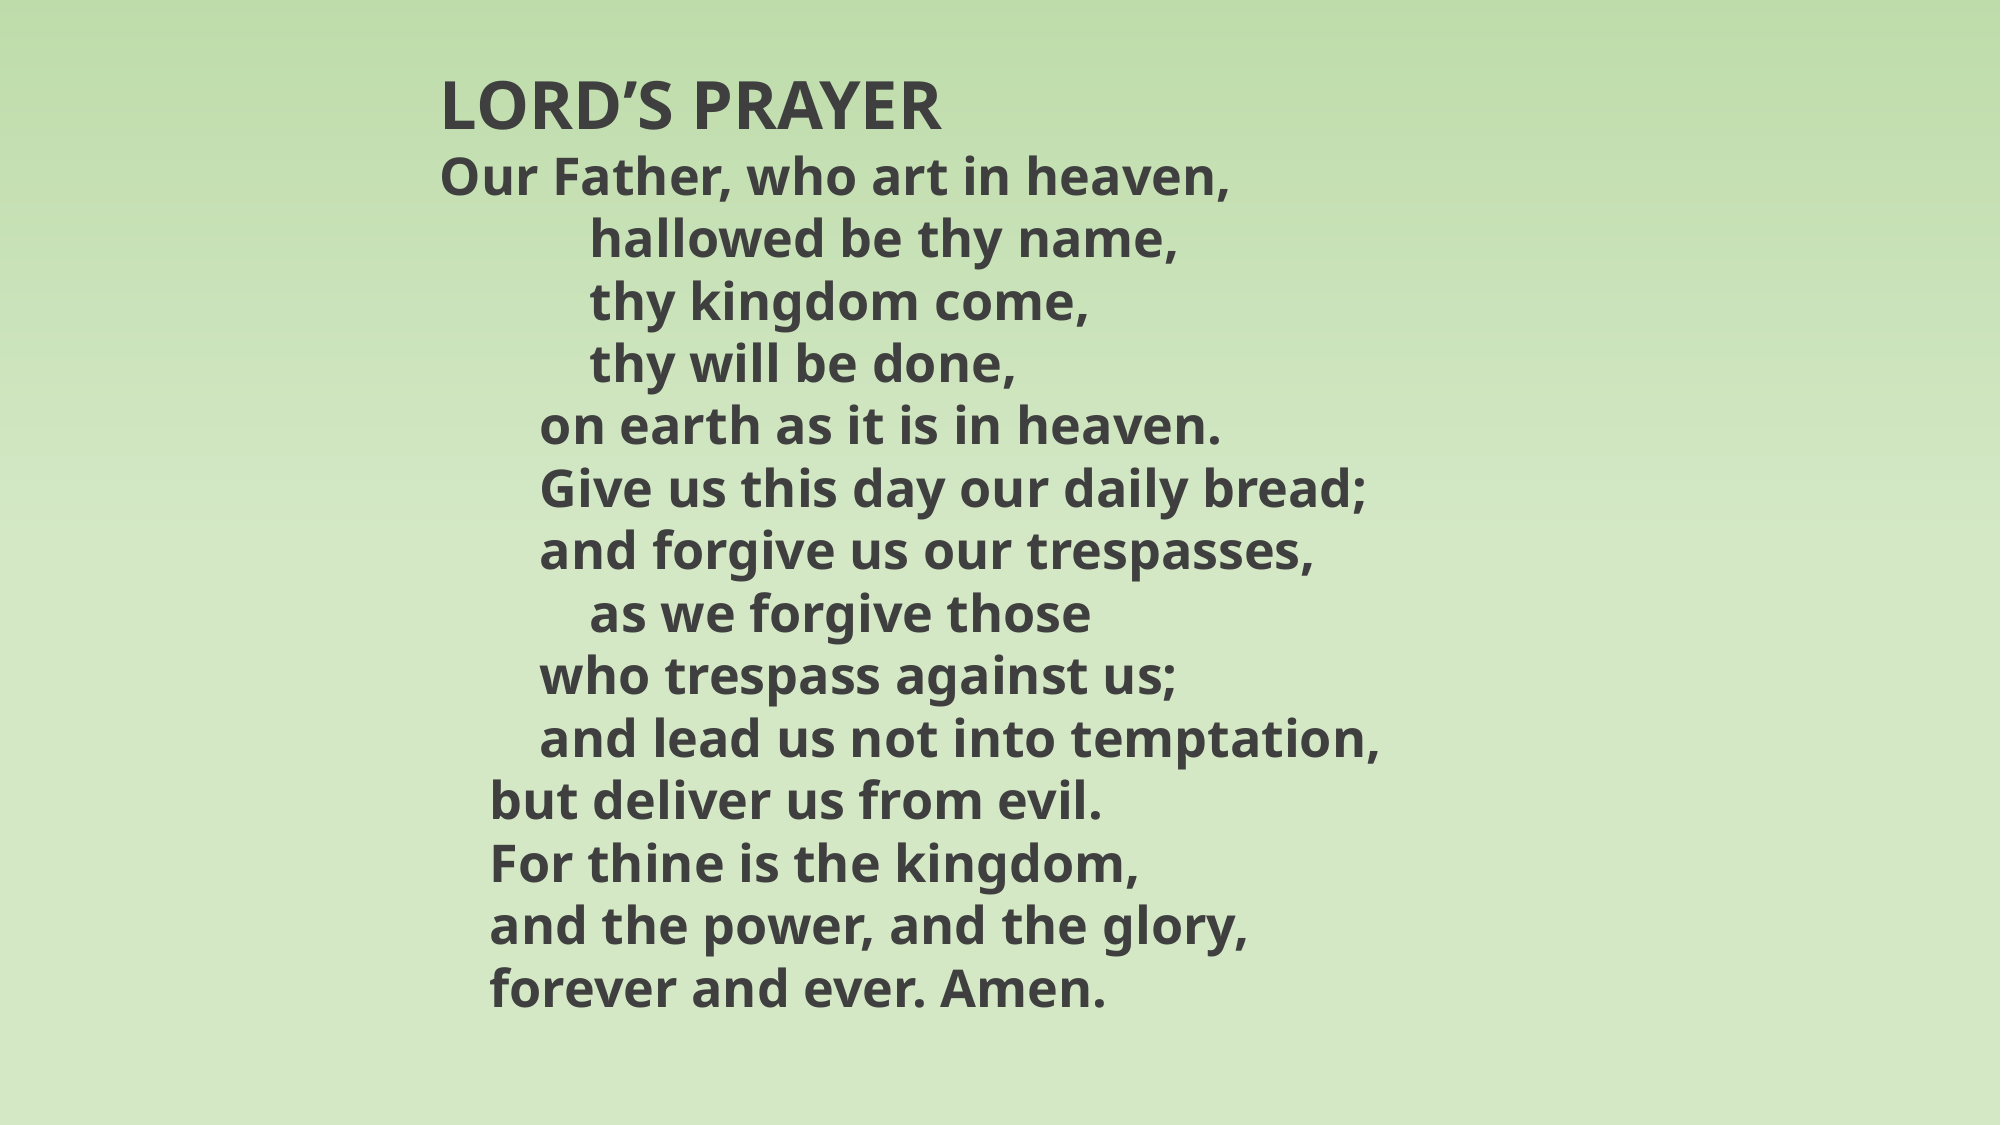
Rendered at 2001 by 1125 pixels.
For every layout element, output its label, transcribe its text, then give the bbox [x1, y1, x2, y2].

text_box Lord’s Prayer Our Father, who art in heaven, hallowed be thy name, thy kingdom come, thy will be done, on earth as it is in heaven. Give us this day our daily bread; and forgive us our trespasses, as we forgive those who trespass against us; and lead us not into temptation, but deliver us from evil. For thine is the kingdom, and the power, and the glory, forever and ever. Amen. [424, 49, 1458, 1025]
